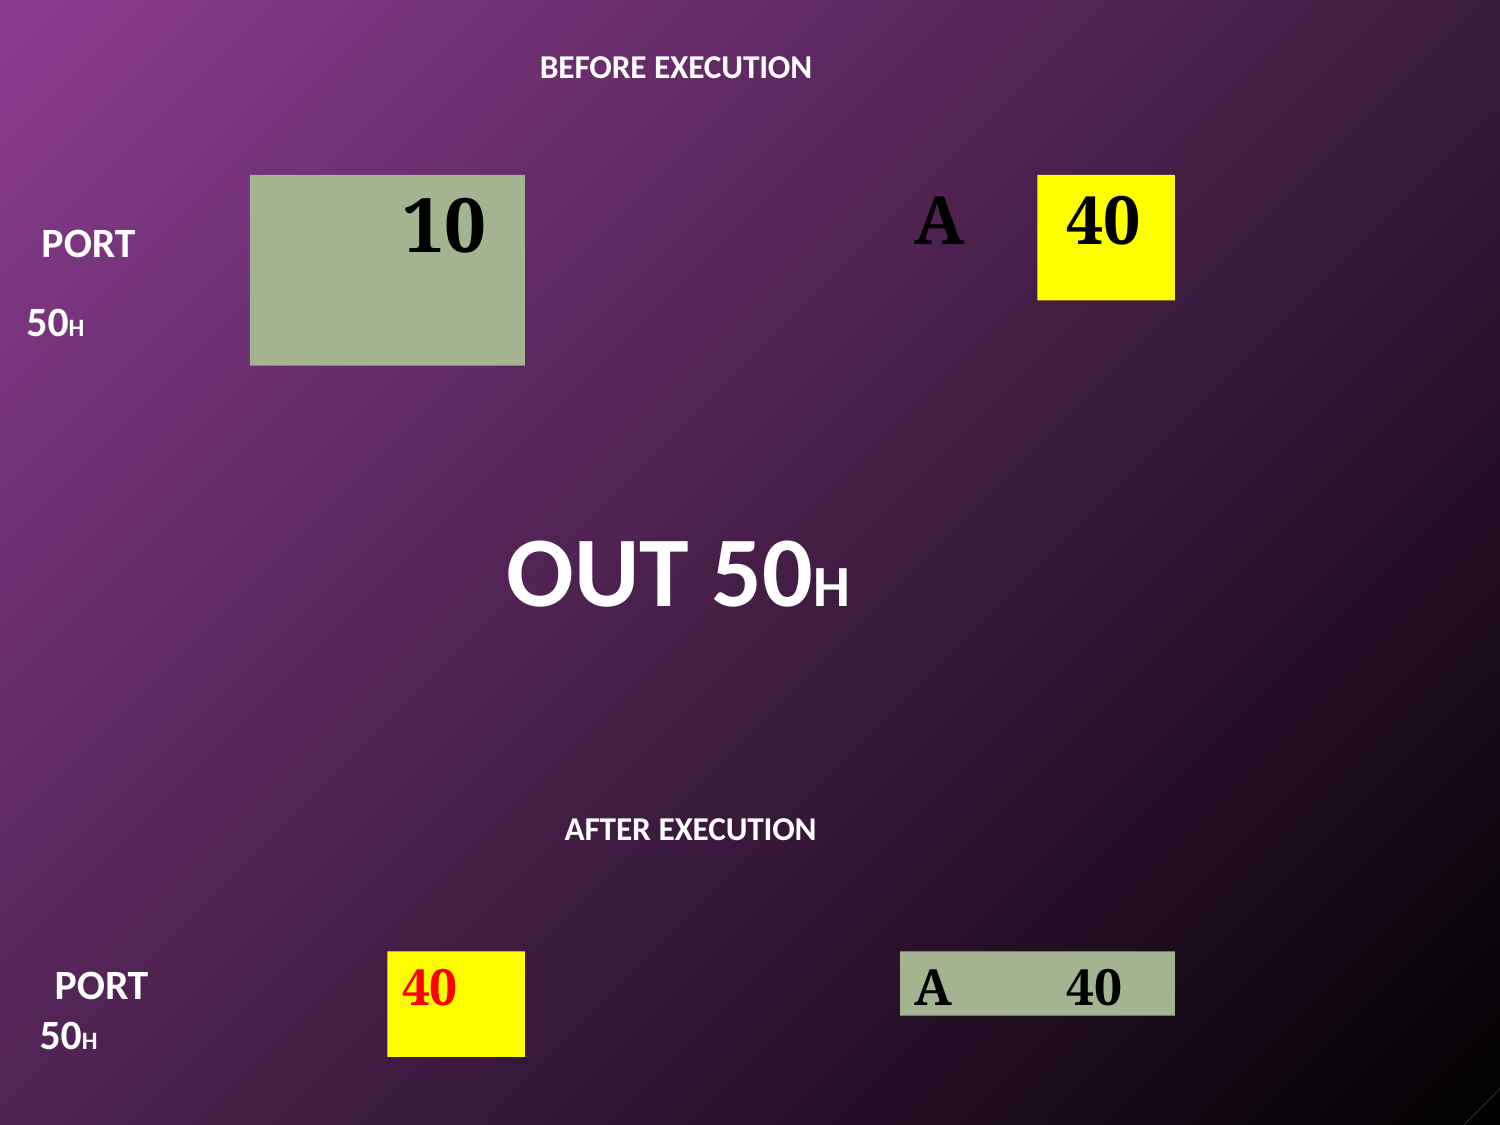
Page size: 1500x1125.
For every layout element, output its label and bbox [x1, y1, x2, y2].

title [249, 174, 525, 366]
text_box [0, 0, 1500, 1125]
